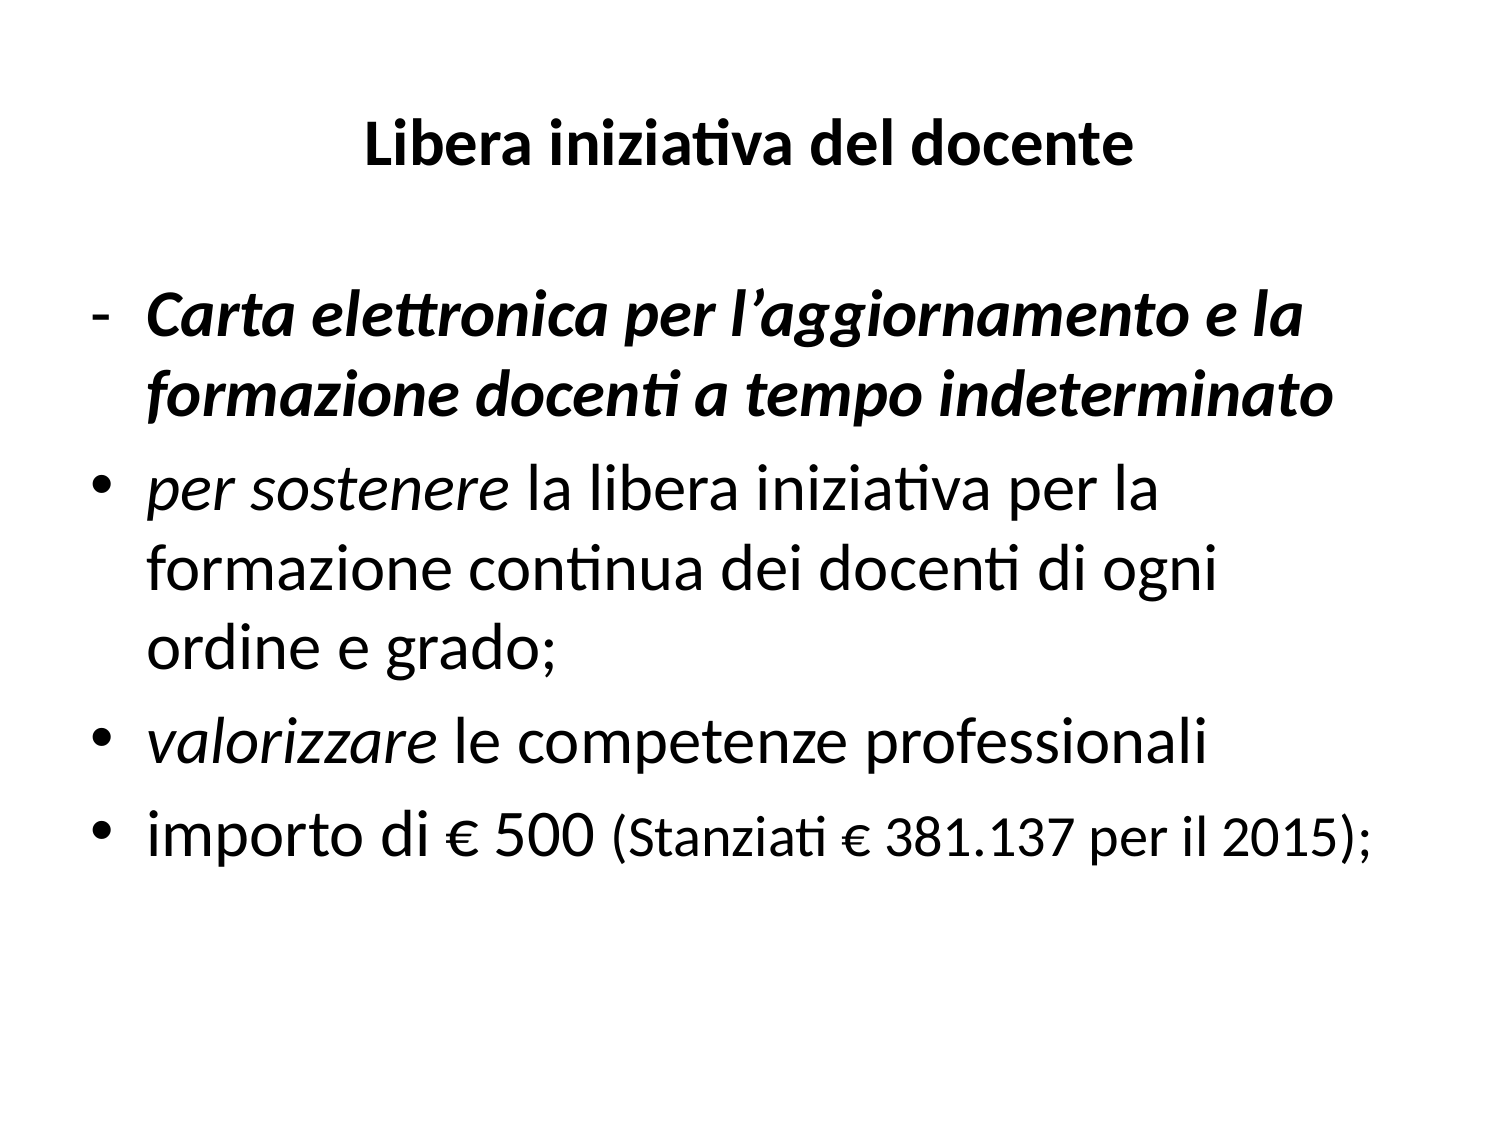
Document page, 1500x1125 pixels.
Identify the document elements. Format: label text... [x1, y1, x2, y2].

title Libera iniziativa del docente [75, 45, 1425, 233]
list Carta elettronica per l’aggiornamento e la formazione docenti a tempo indeterminato per sostenere la libera iniziativa per la formazione continua dei docenti di ogni ordine e grado; valorizzare le competenze professionali importo di € 500 (Stanziati € 381.137 per il 2015); [75, 262, 1425, 1005]
